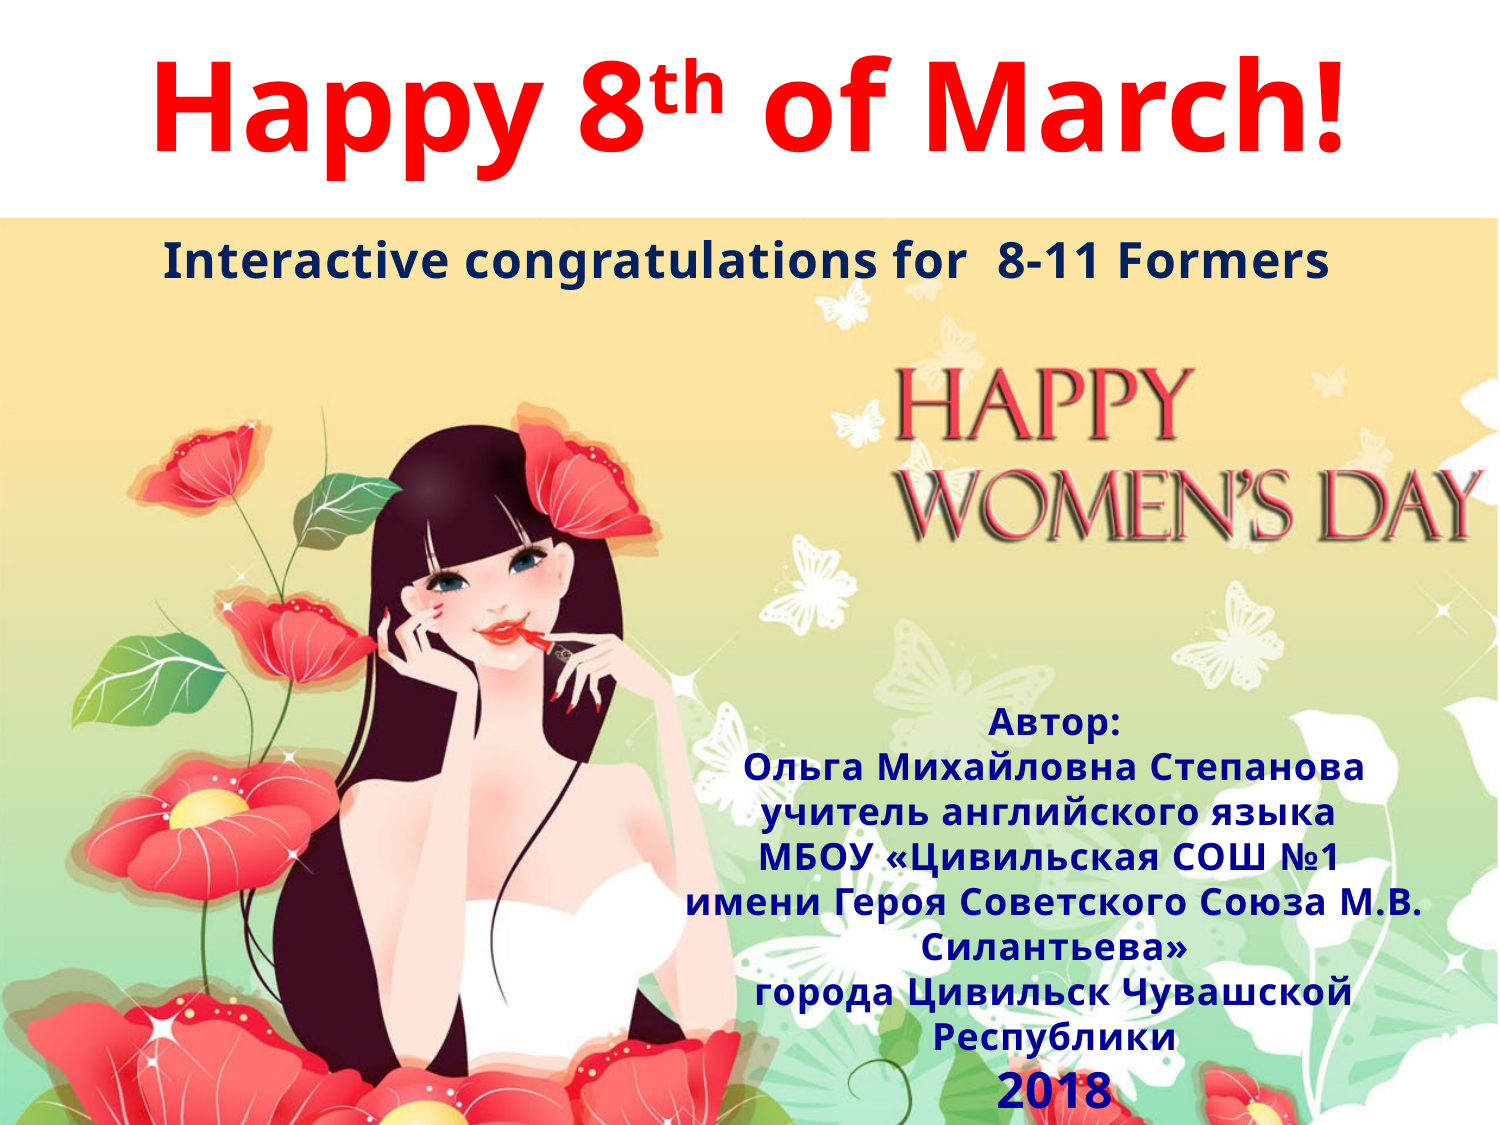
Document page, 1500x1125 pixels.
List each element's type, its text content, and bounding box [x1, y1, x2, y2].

text_box Happy 8th of March! [131, 19, 1364, 184]
picture [0, 218, 1498, 1125]
